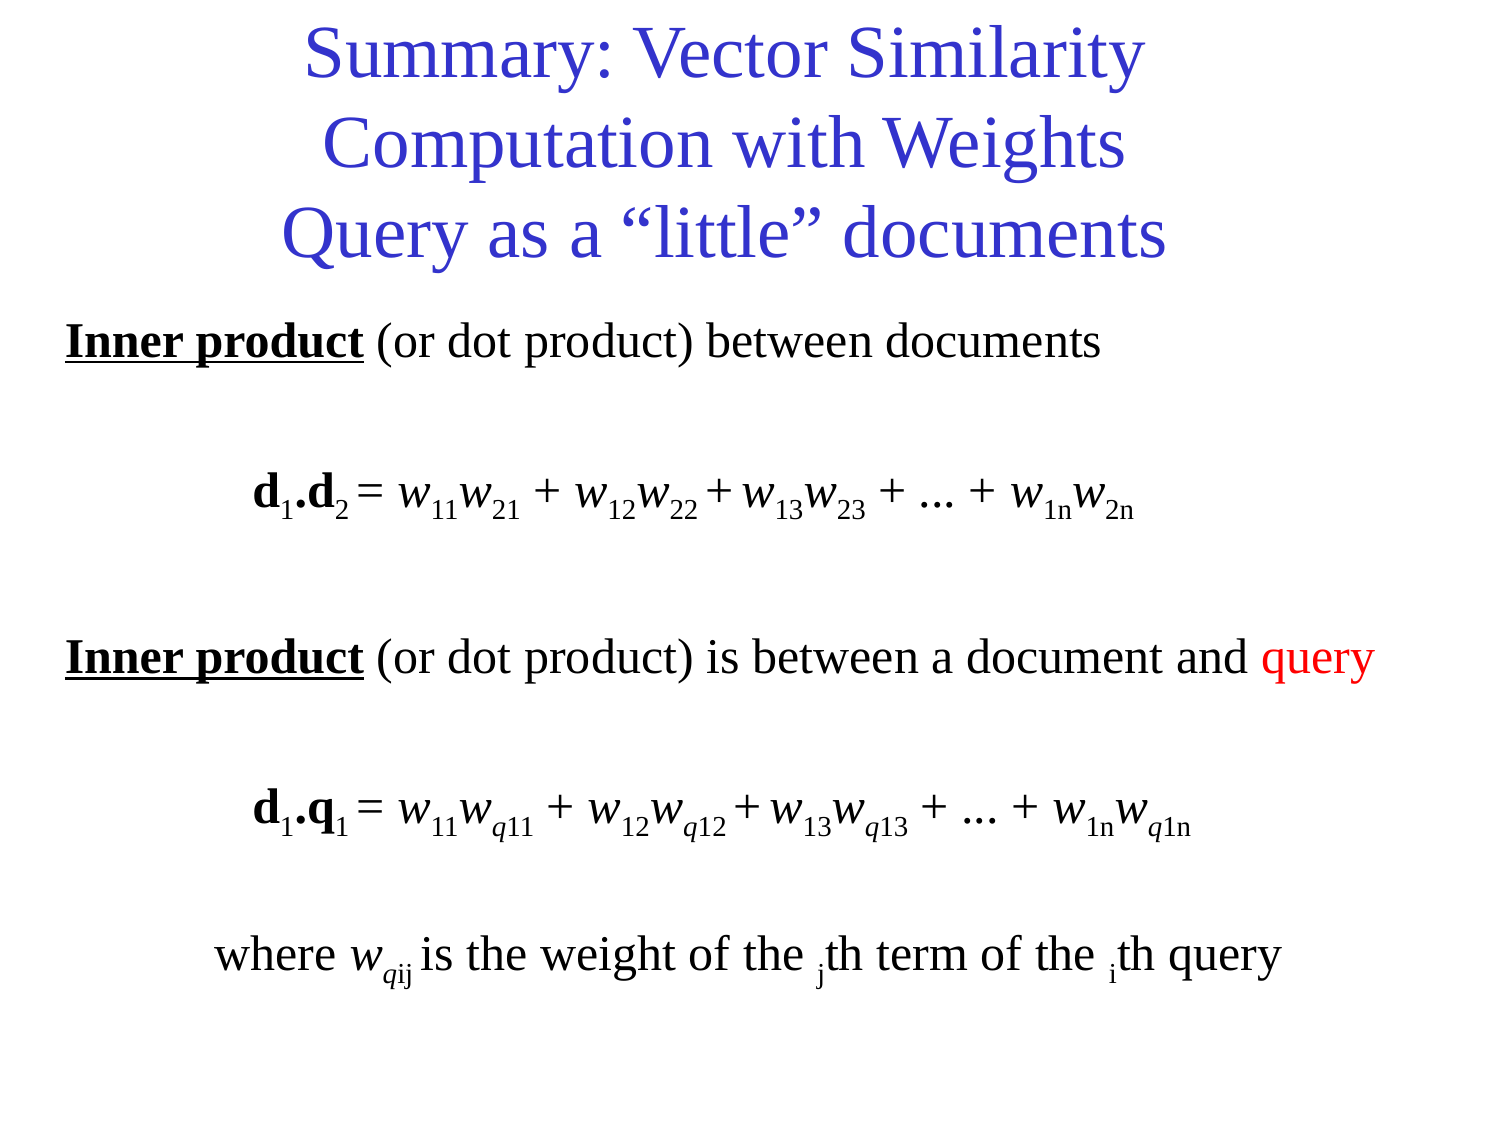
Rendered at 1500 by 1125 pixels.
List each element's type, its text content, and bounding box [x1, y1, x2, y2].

text_box Inner product (or dot product) between documents d1.d2 = w11w21 + w12w22 + w13w23 + ... + w1nw2n Inner product (or dot product) is between a document and query d1.q1 = w11wq11 + w12wq12 + w13wq13 + ... + w1nwq1n where wqij is the weight of the jth term of the ith query [50, 299, 1450, 1070]
title Summary: Vector Similarity Computation with Weights Query as a “little” documents [87, 24, 1363, 250]
